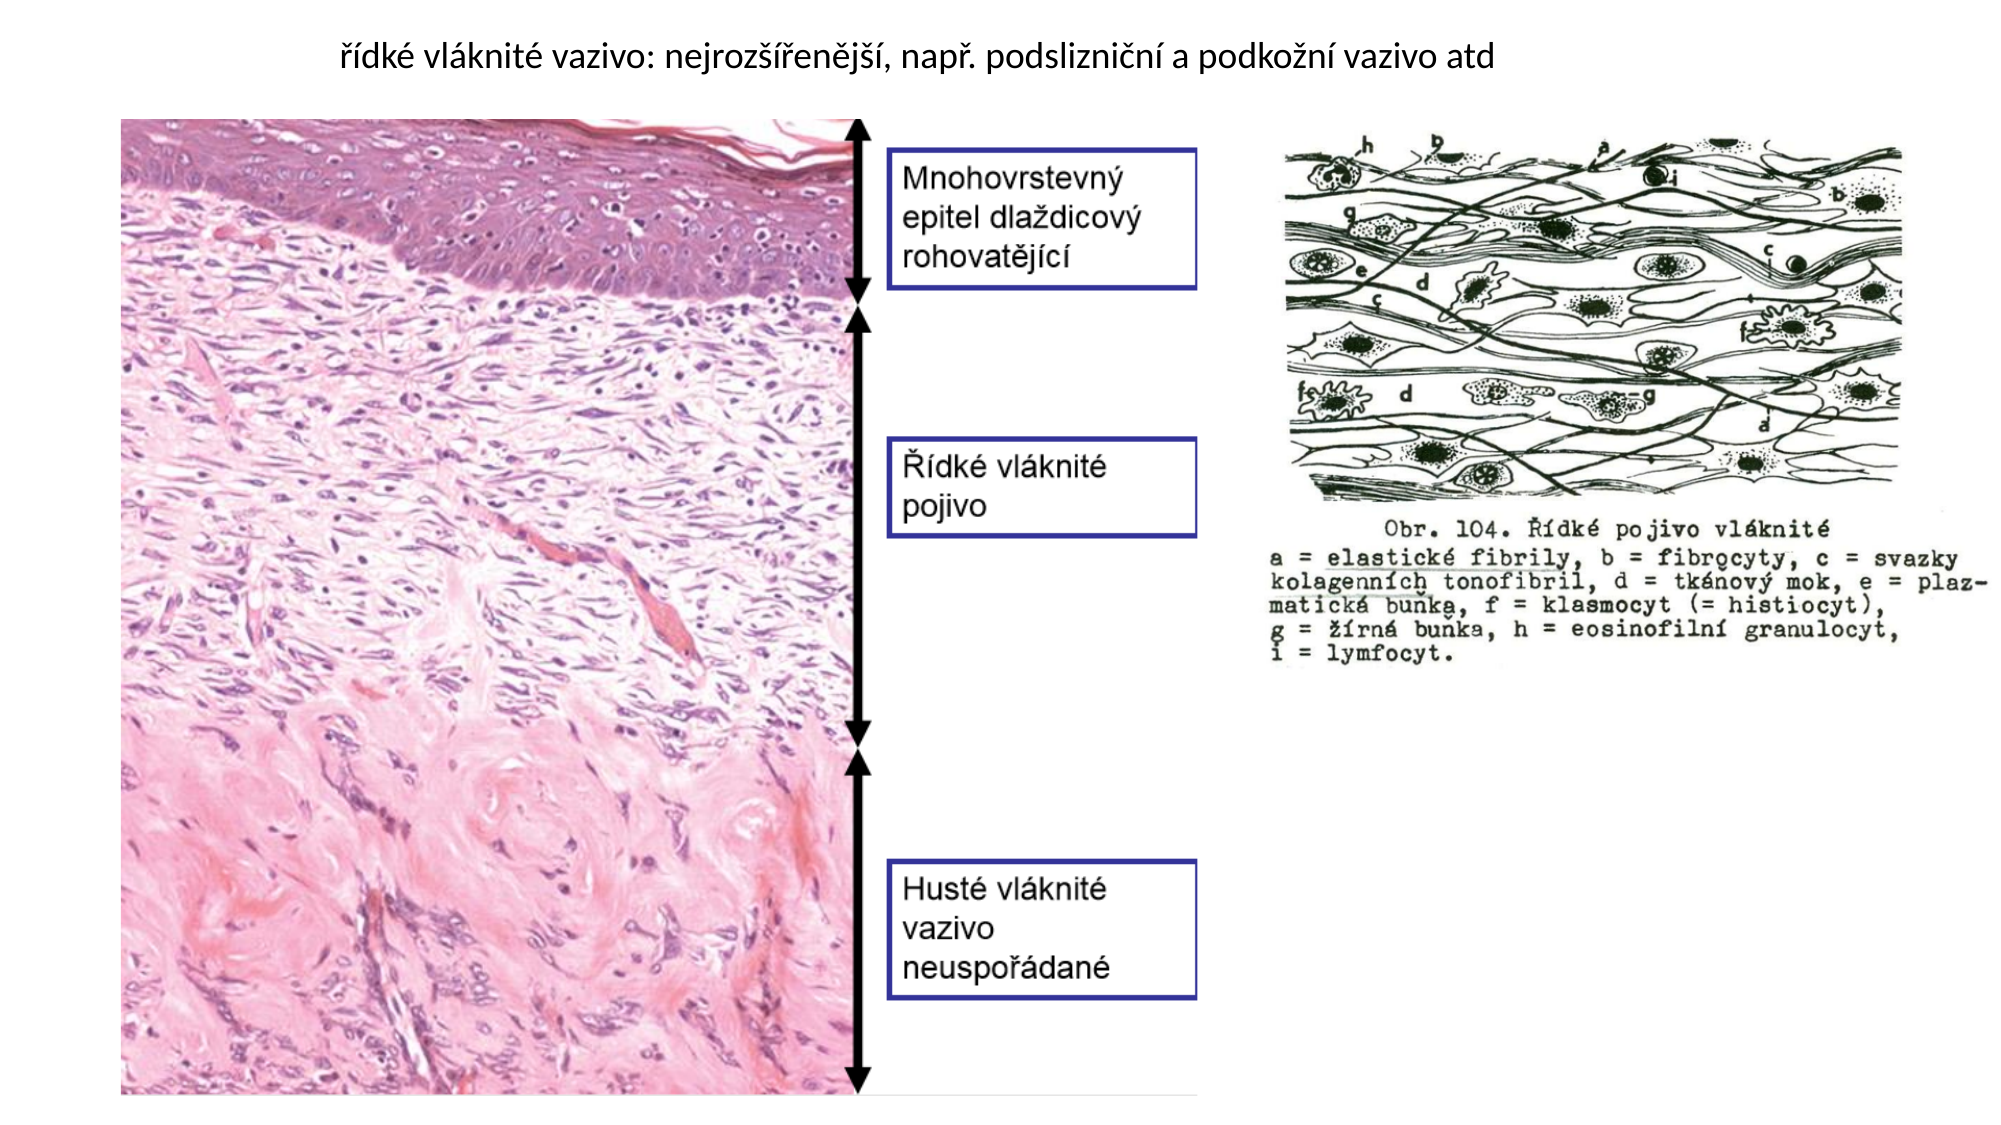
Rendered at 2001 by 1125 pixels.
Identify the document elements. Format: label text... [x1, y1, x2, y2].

picture [120, 119, 1198, 1097]
picture [1237, 119, 2000, 682]
text_box řídké vláknité vazivo: nejrozšířenější, např. podslizniční a podkožní vazivo atd [324, 23, 1825, 84]
